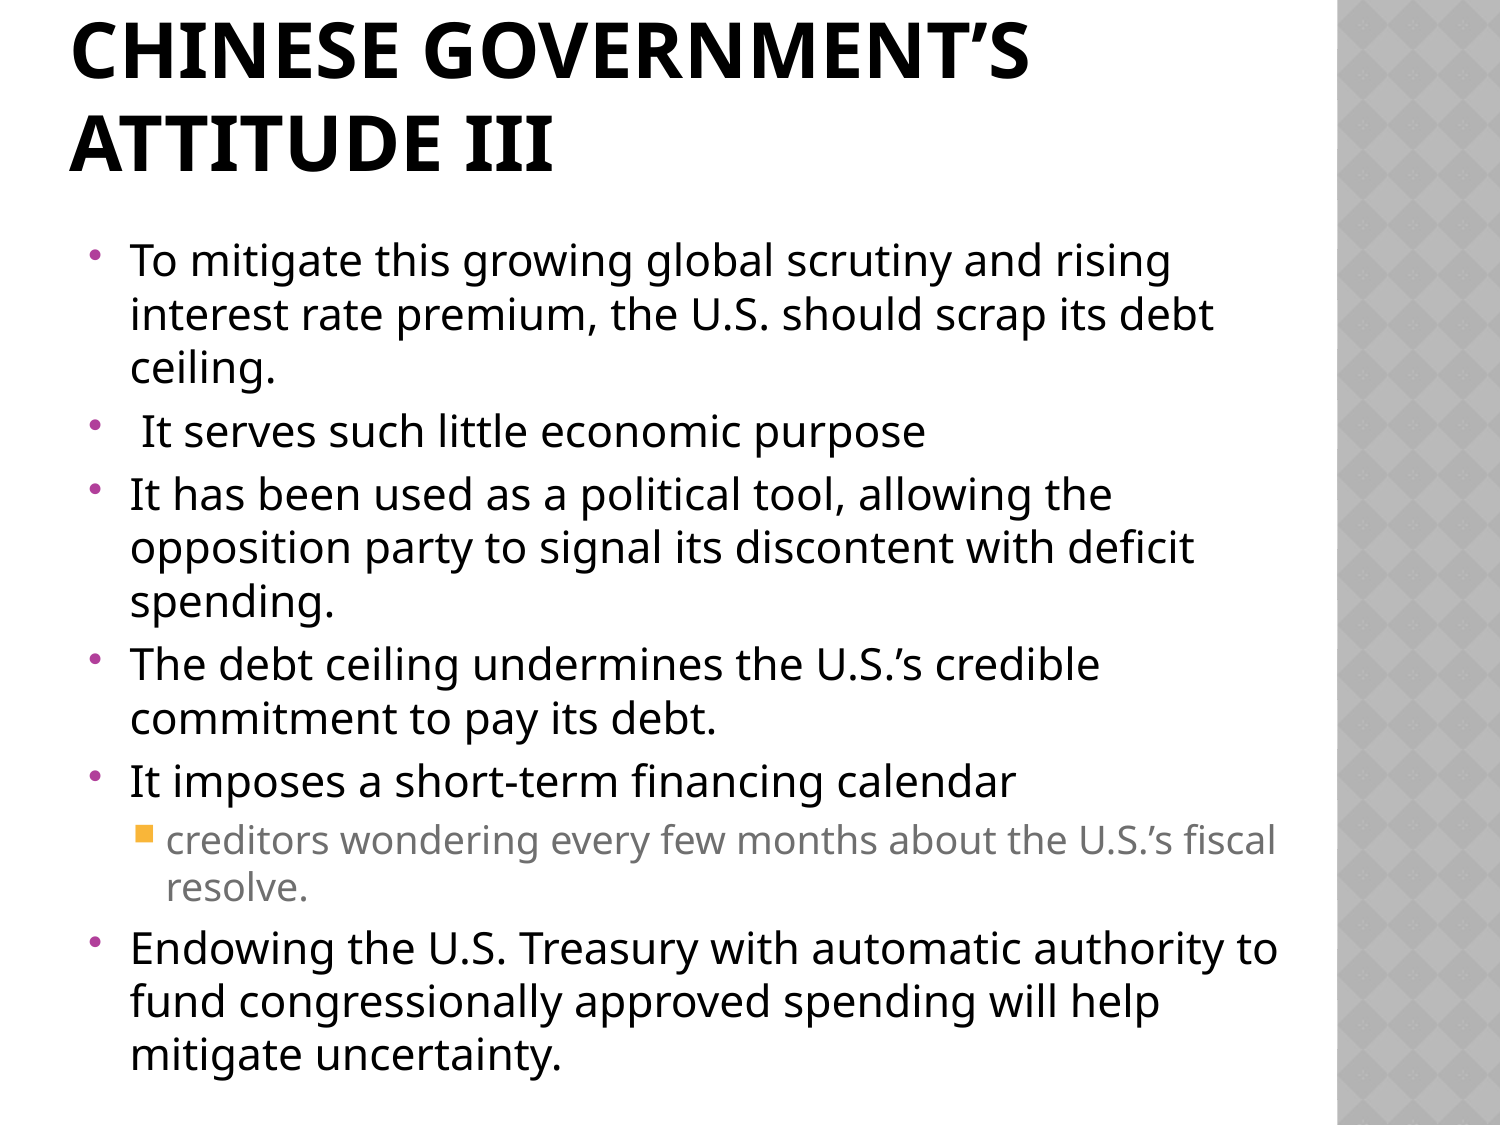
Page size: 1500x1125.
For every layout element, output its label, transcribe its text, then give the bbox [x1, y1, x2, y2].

list To mitigate this growing global scrutiny and rising interest rate premium, the U.S. should scrap its debt ceiling. It serves such little economic purpose It has been used as a political tool, allowing the opposition party to signal its discontent with deficit spending. The debt ceiling undermines the U.S.’s credible commitment to pay its debt. It imposes a short-term financing calendar creditors wondering every few months about the U.S.’s fiscal resolve. Endowing the U.S. Treasury with automatic authority to fund congressionally approved spending will help mitigate uncertainty. [75, 224, 1325, 1088]
title Chinese Government’s Attitude III [62, 0, 1325, 188]
